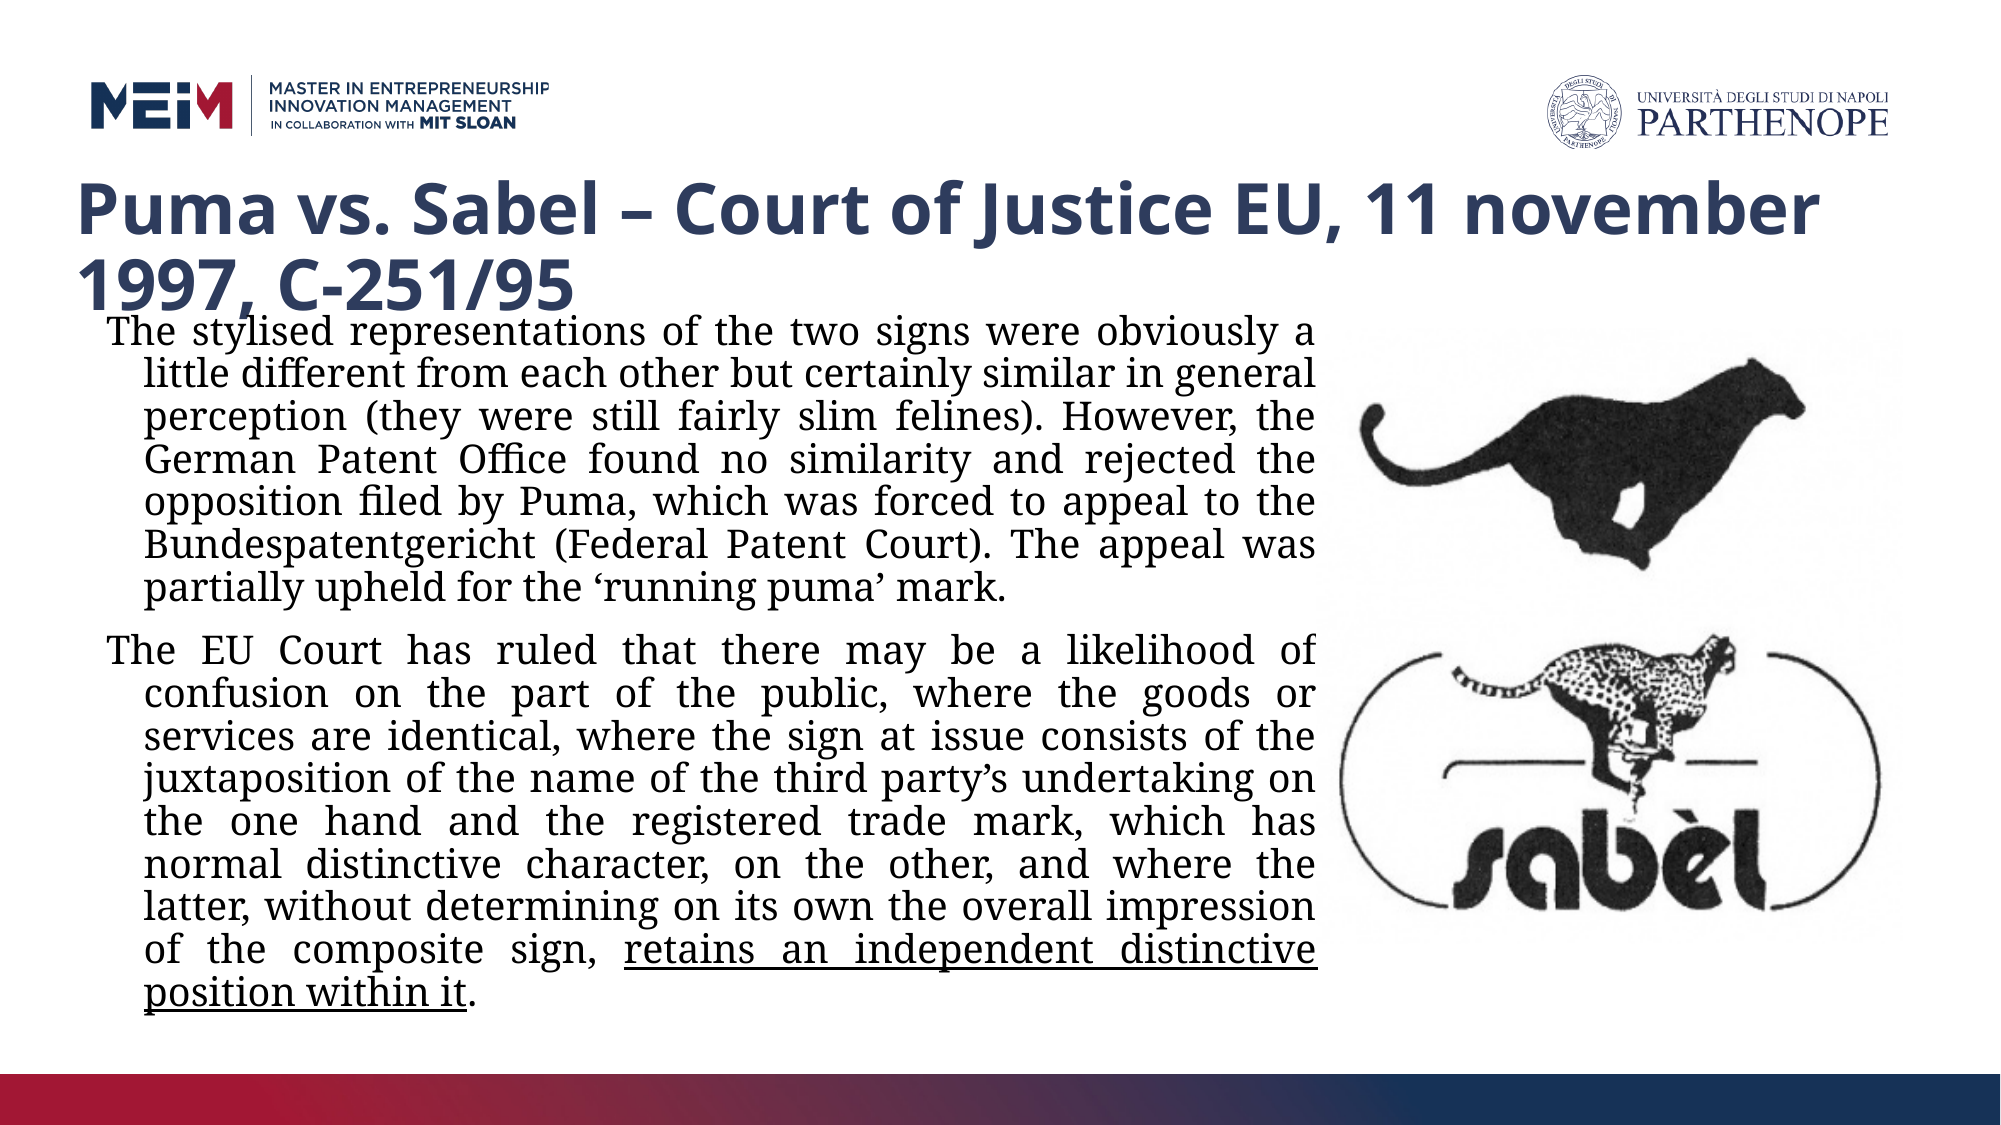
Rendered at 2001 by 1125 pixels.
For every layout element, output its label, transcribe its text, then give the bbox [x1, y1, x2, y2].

title Puma vs. Sabel – Court of Justice EU, 11 november 1997, C-251/95 [61, 165, 1974, 260]
picture [1316, 328, 1903, 944]
list The stylised representations of the two signs were obviously a little different from each other but certainly similar in general perception (they were still fairly slim felines). However, the German Patent Office found no similarity and rejected the opposition filed by Puma, which was forced to appeal to the Bundespatentgericht (Federal Patent Court). The appeal was partially upheld for the ‘running puma’ mark. The EU Court has ruled that there may be a likelihood of confusion on the part of the public, where the goods or services are identical, where the sign at issue consists of the juxtaposition of the name of the third party’s undertaking on the one hand and the registered trade mark, which has normal distinctive character, on the other, and where the latter, without determining on its own the overall impression of the composite sign, retains an independent distinctive position within it. [91, 303, 1333, 980]
picture [0, 1074, 2001, 1125]
